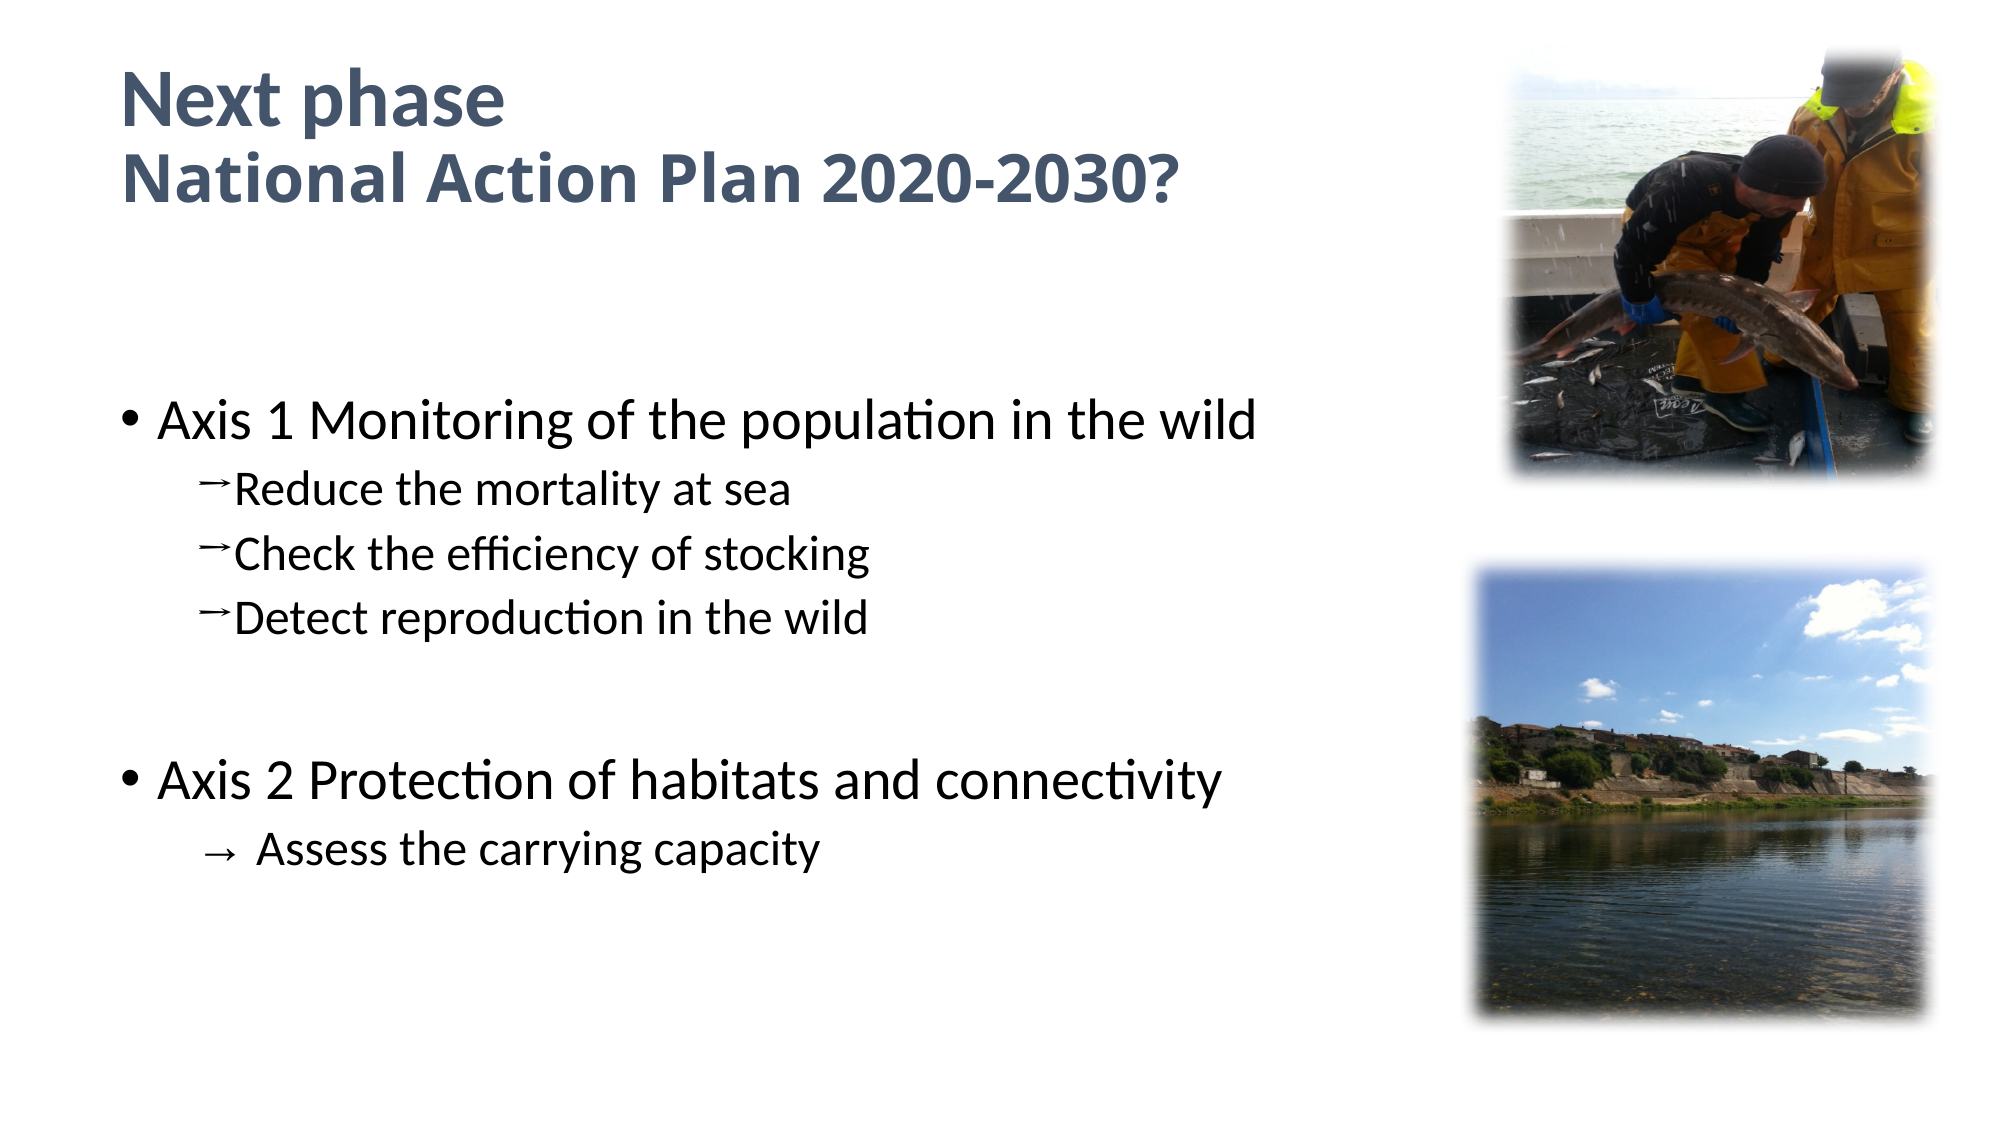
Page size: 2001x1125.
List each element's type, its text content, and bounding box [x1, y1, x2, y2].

picture [1494, 42, 1944, 492]
title Next phase National Action Plan 2020-2030? [99, 45, 1473, 233]
list Axis 1 Monitoring of the population in the wild Reduce the mortality at sea Check the efficiency of stocking Detect reproduction in the wild Axis 2 Protection of habitats and connectivity Assess the carrying capacity [99, 379, 1441, 1122]
picture [1458, 550, 1942, 1035]
